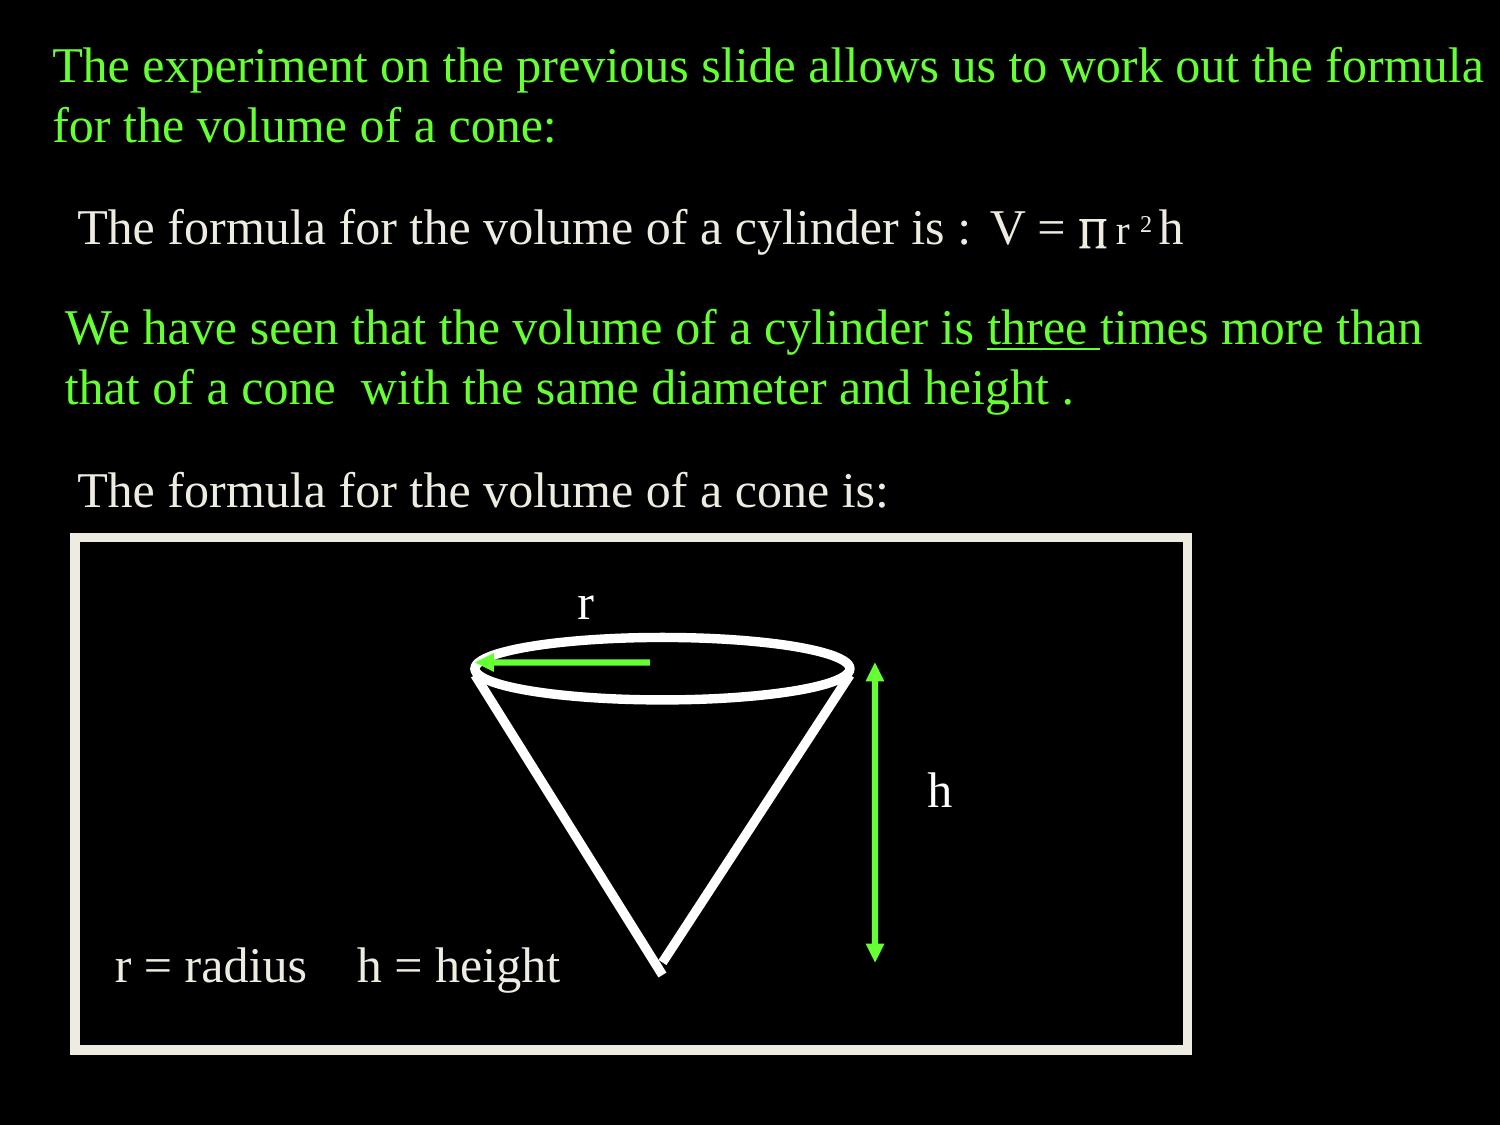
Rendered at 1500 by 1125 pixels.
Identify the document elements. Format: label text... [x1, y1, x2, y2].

text_box The formula for the volume of a cylinder is : [62, 187, 975, 263]
text_box The experiment on the previous slide allows us to work out the formula for the volume of a cone: [37, 24, 1500, 160]
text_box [74, 537, 1188, 1051]
text_box V =  r 2 h [975, 187, 1250, 263]
text_box The formula for the volume of a cone is: [62, 449, 1000, 525]
text_box We have seen that the volume of a cylinder is three times more than that of a cone with the same diameter and height . [49, 287, 1475, 423]
